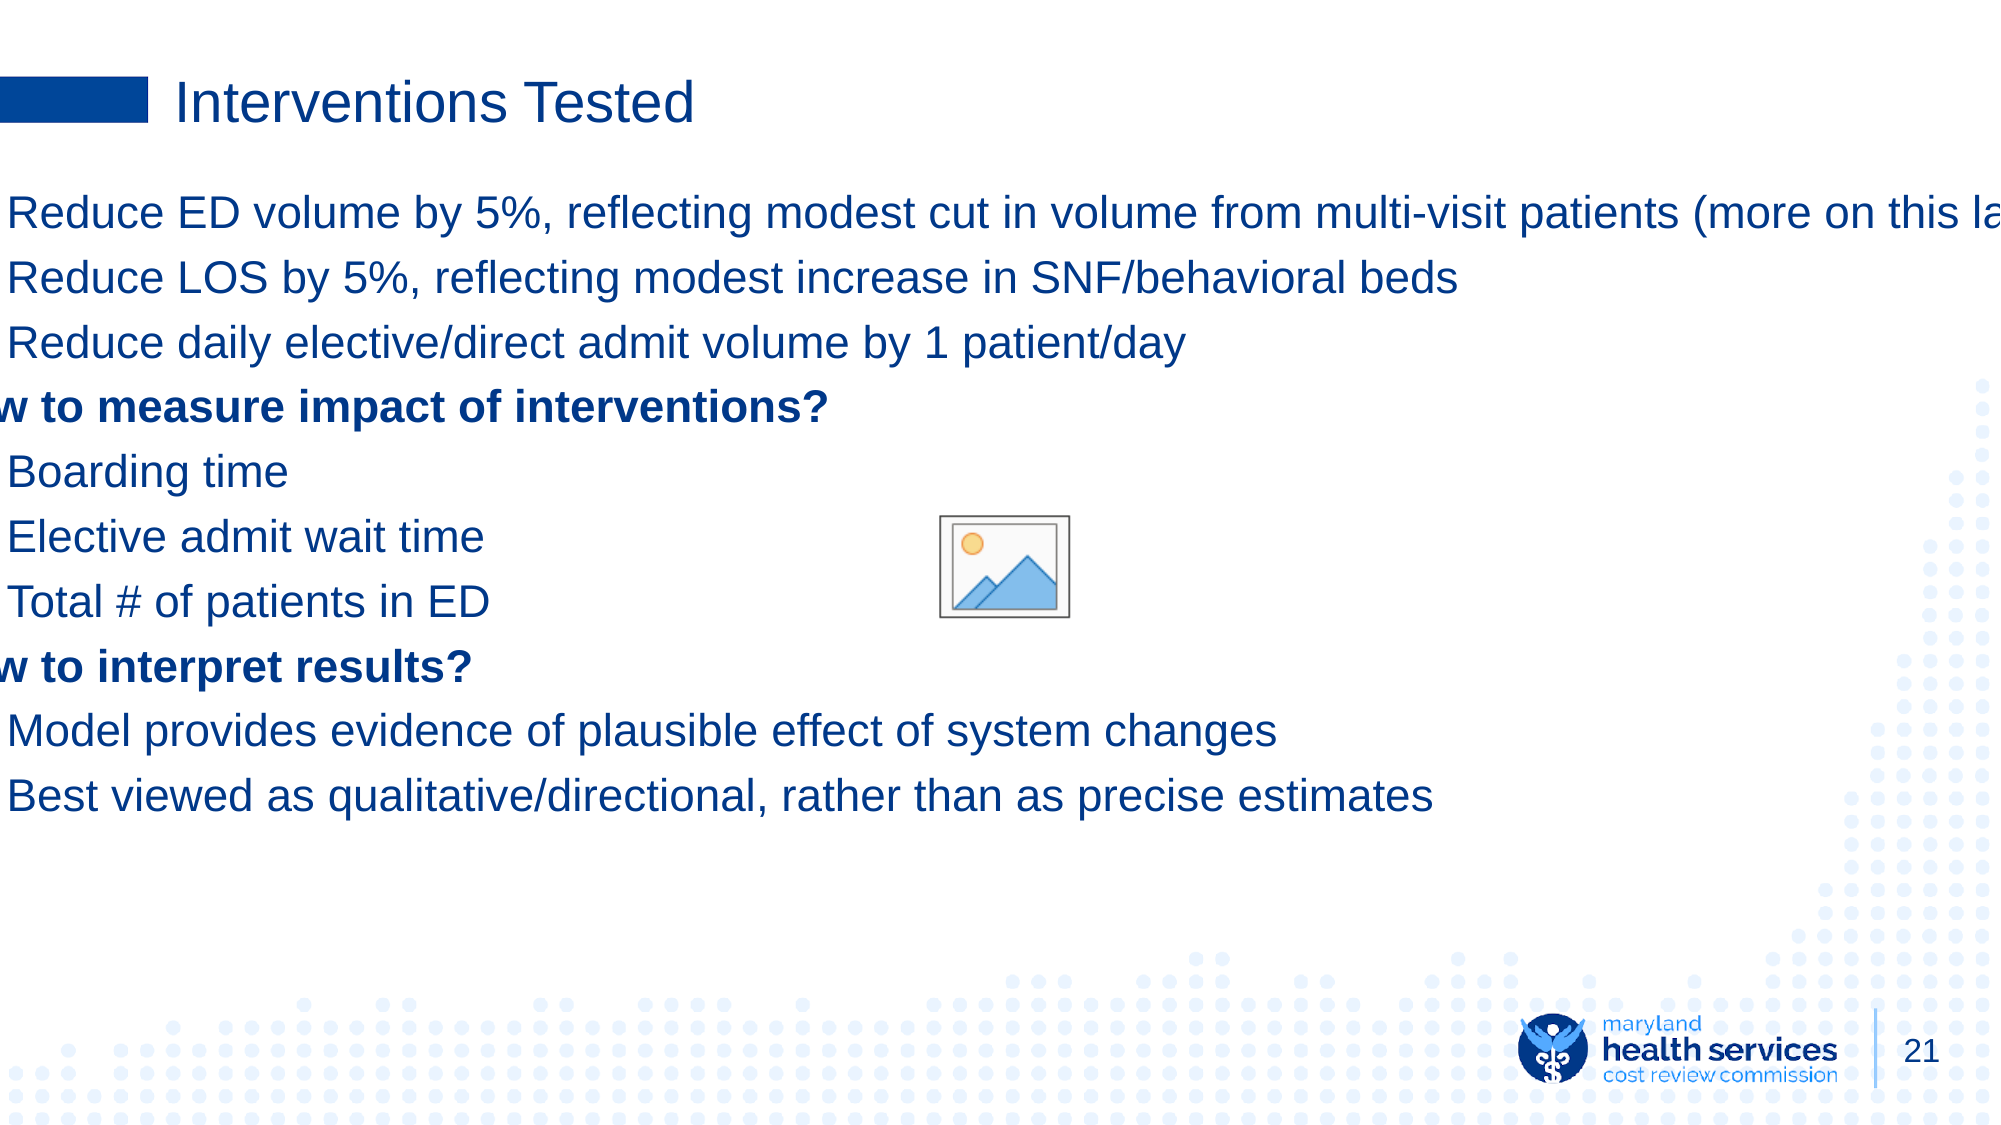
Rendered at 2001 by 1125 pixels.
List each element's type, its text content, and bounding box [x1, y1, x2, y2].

title Interventions Tested [159, 57, 1885, 182]
slide_number ‹#› [1888, 1019, 1984, 1080]
picture [0, 0, 2001, 1125]
